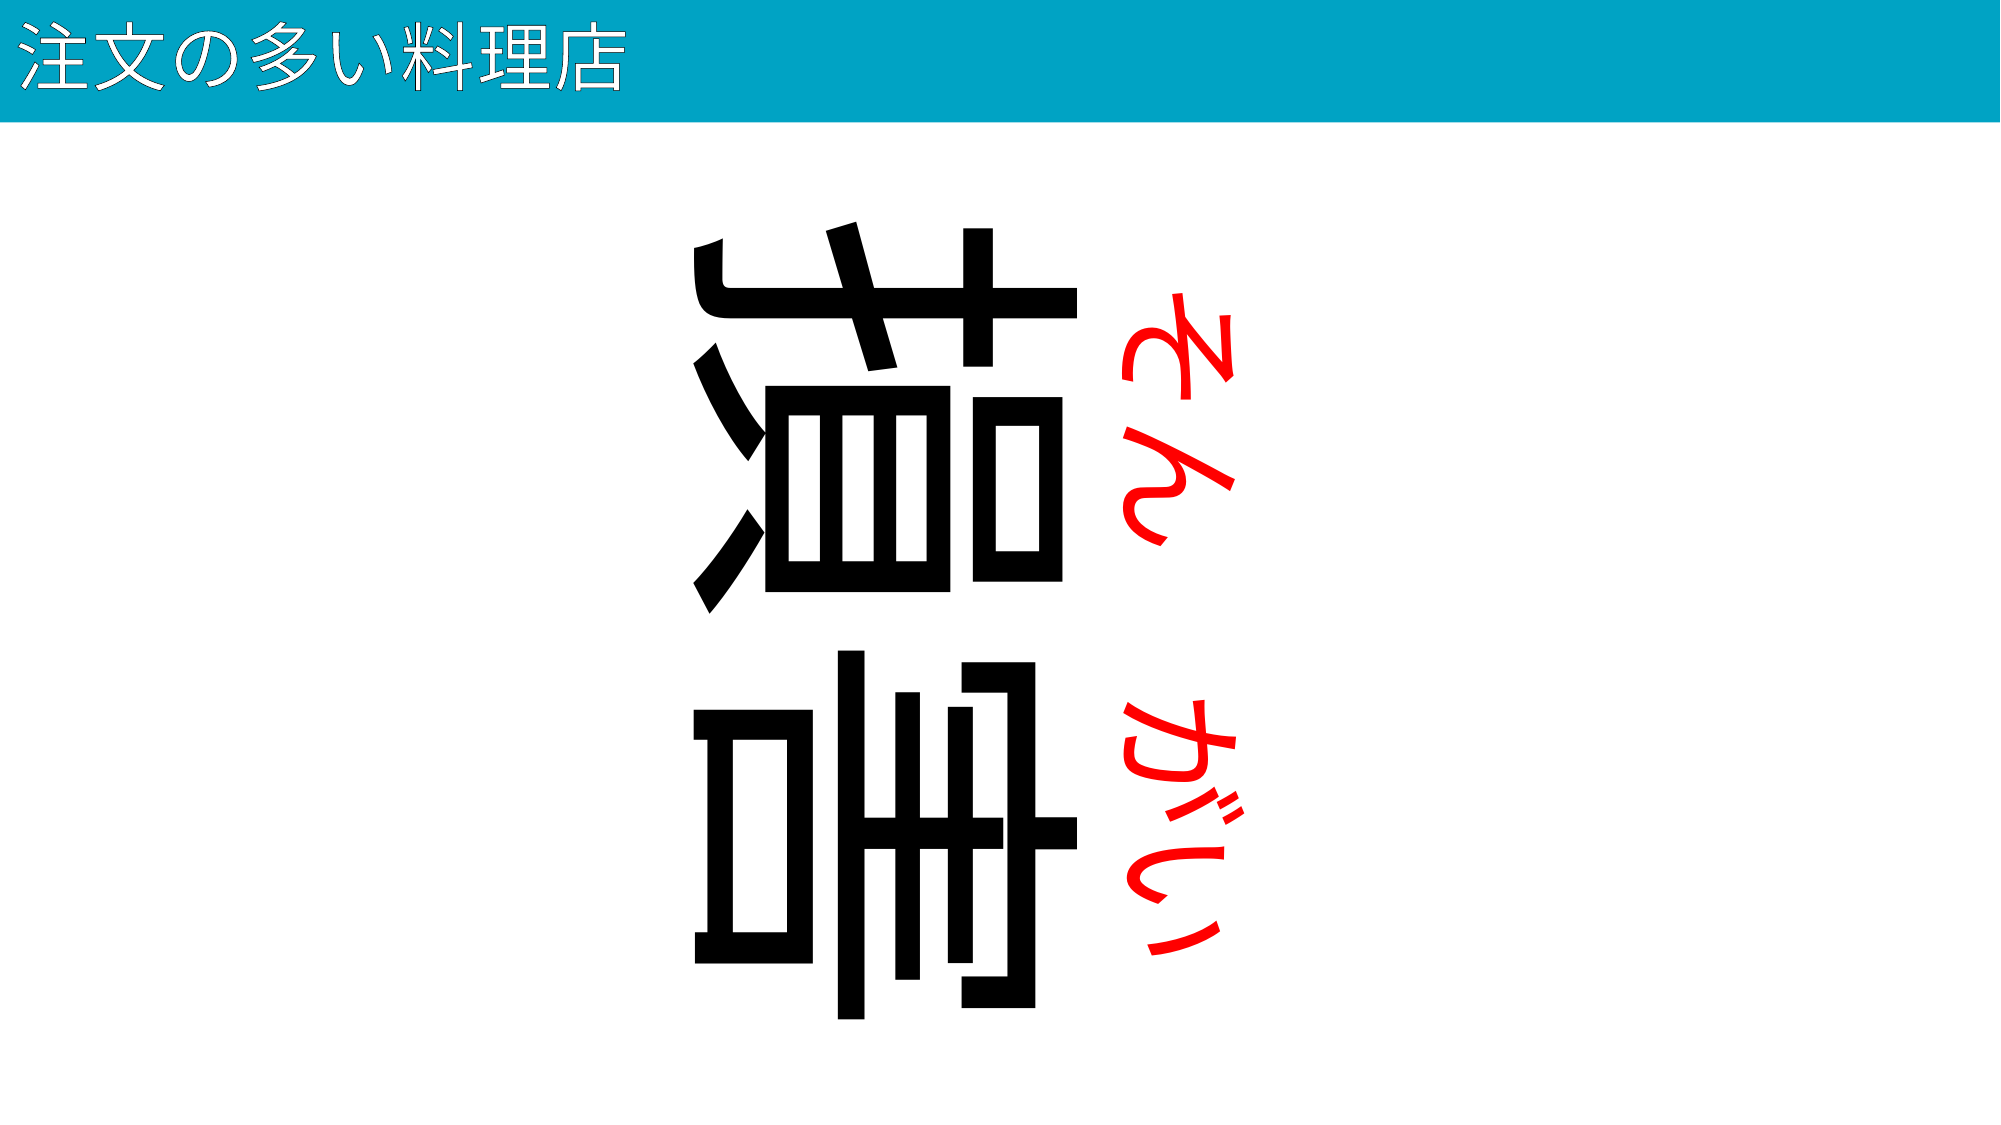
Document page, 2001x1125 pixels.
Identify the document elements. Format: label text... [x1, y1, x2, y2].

title 注文の多い料理店 [0, 0, 1712, 123]
text_box 損害 [616, 195, 1152, 1125]
slide_number 98 [1712, 0, 2000, 123]
text_box そん がい [1076, 264, 1274, 1056]
